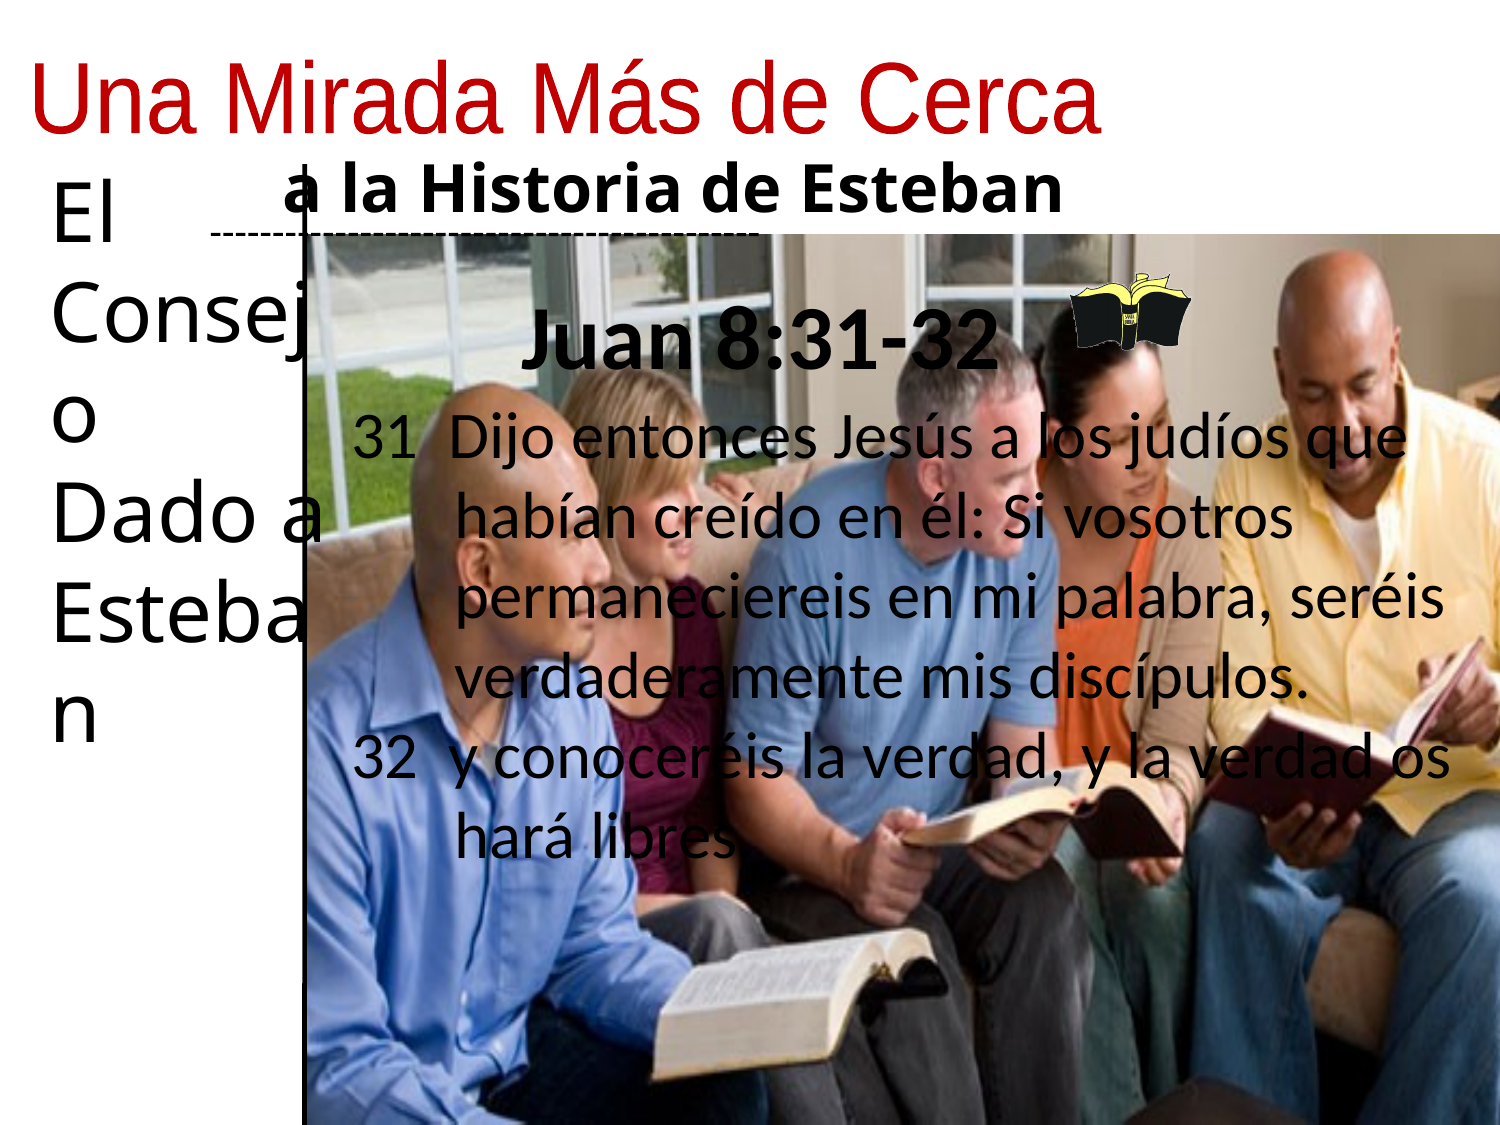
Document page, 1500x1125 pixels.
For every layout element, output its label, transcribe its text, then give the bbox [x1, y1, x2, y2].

text_box El Consejo Dado a Esteban [35, 152, 364, 767]
text_box a la Historia de Esteban [268, 138, 1081, 233]
picture [305, 234, 1500, 1125]
